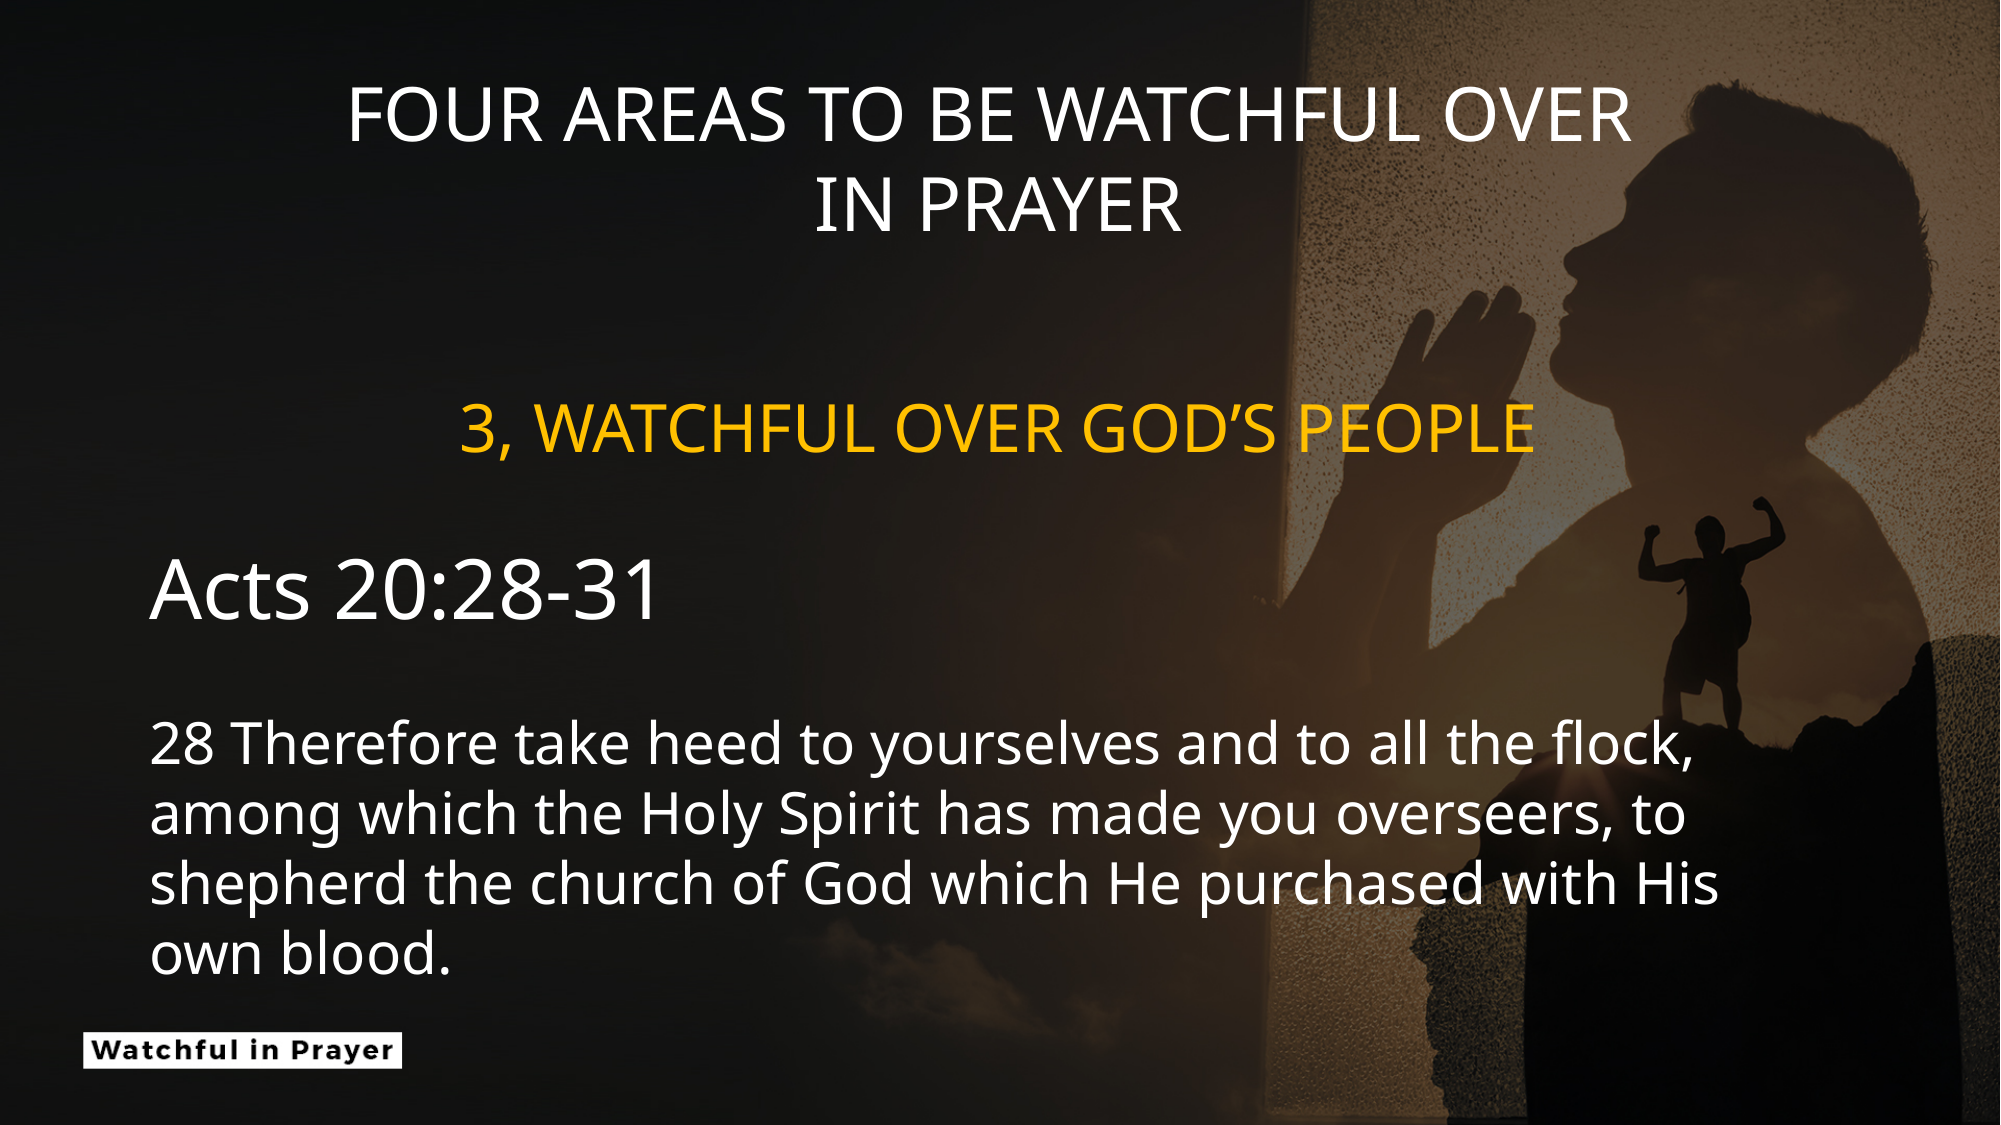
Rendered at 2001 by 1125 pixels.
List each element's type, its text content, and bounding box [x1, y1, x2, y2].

text_box FOUR AREAS TO BE WATCHFUL OVER IN PRAYER 3, WATCHFUL OVER GOD’S PEOPLE Acts 20:28-31 28 Therefore take heed to yourselves and to all the flock, among which the Holy Spirit has made you overseers, to shepherd the church of God which He purchased with His own blood. [134, 58, 1864, 994]
picture [0, 0, 2000, 1125]
